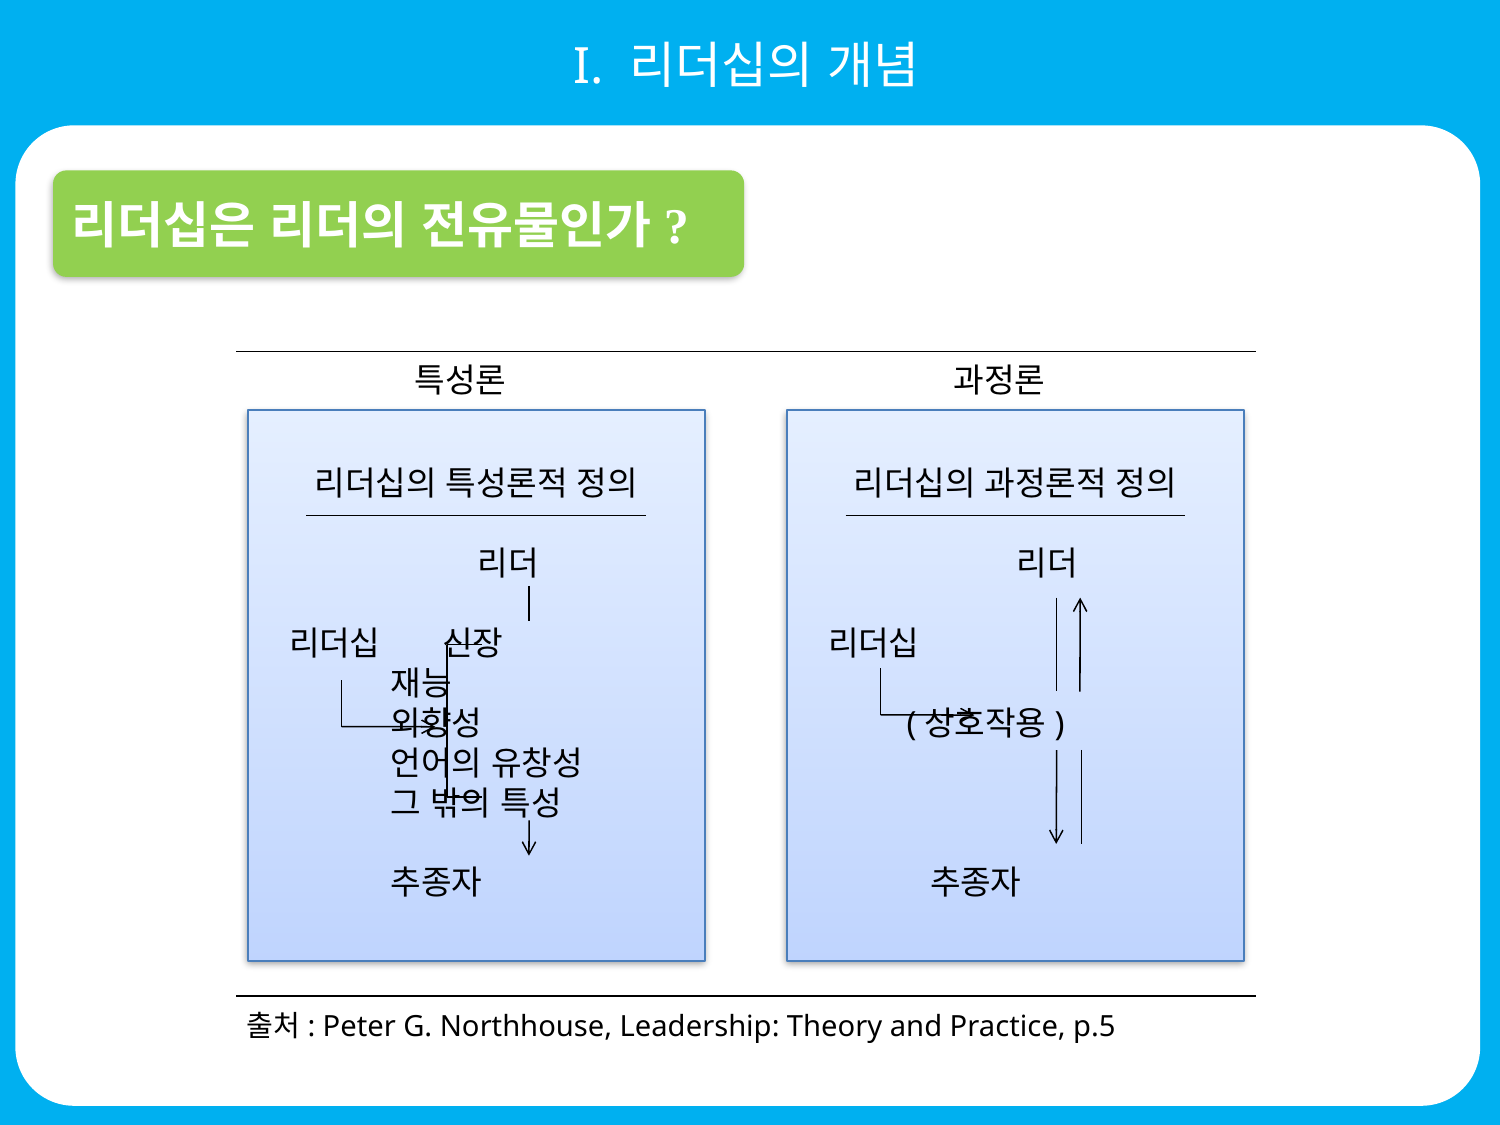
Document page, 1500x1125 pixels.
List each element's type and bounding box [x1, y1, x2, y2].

text_box [0, 0, 1500, 1125]
text_box [235, 351, 1256, 997]
